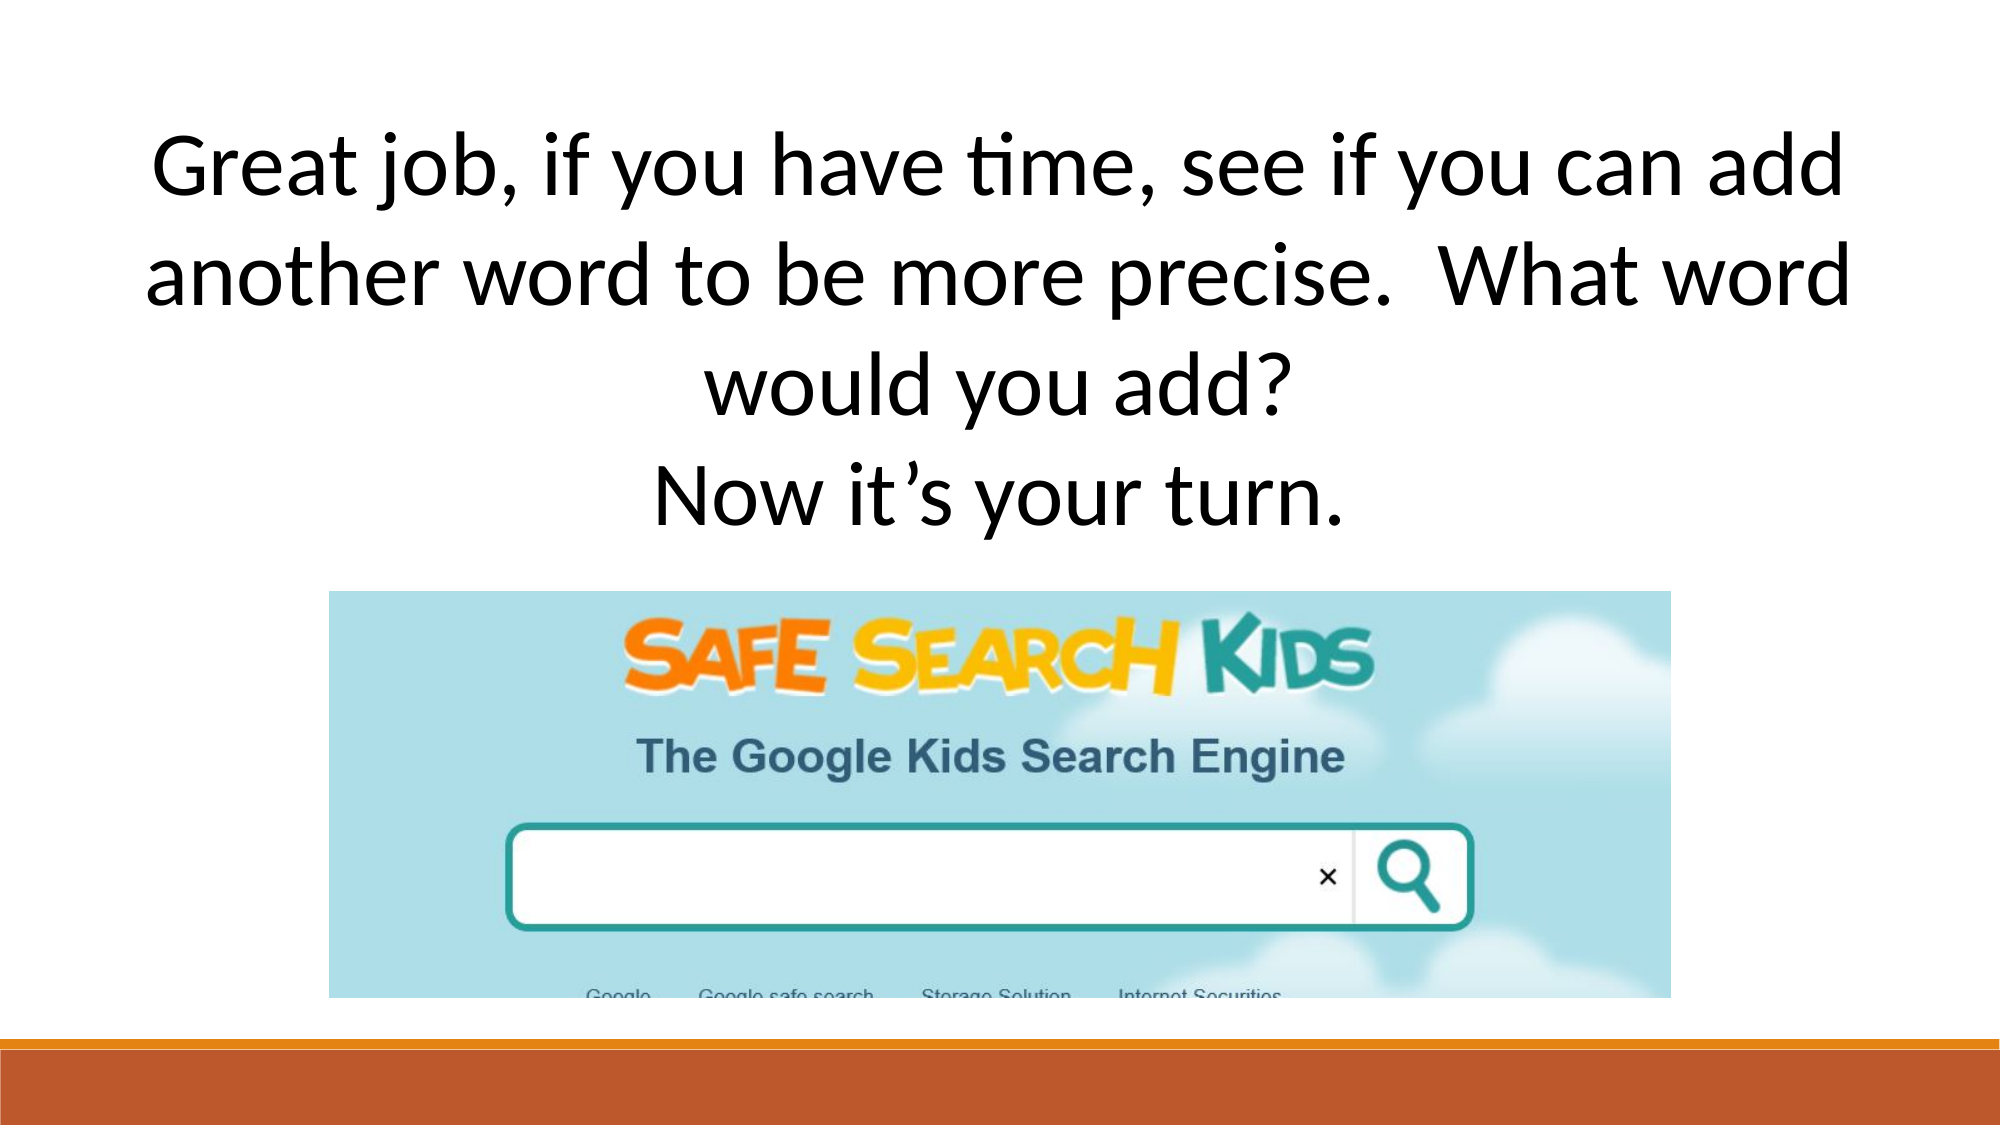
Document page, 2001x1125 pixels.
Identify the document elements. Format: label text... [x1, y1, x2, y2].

text_box Great job, if you have time, see if you can add another word to be more precise. What word would you add? Now it’s your turn. [22, 96, 1978, 661]
picture [329, 591, 1672, 999]
